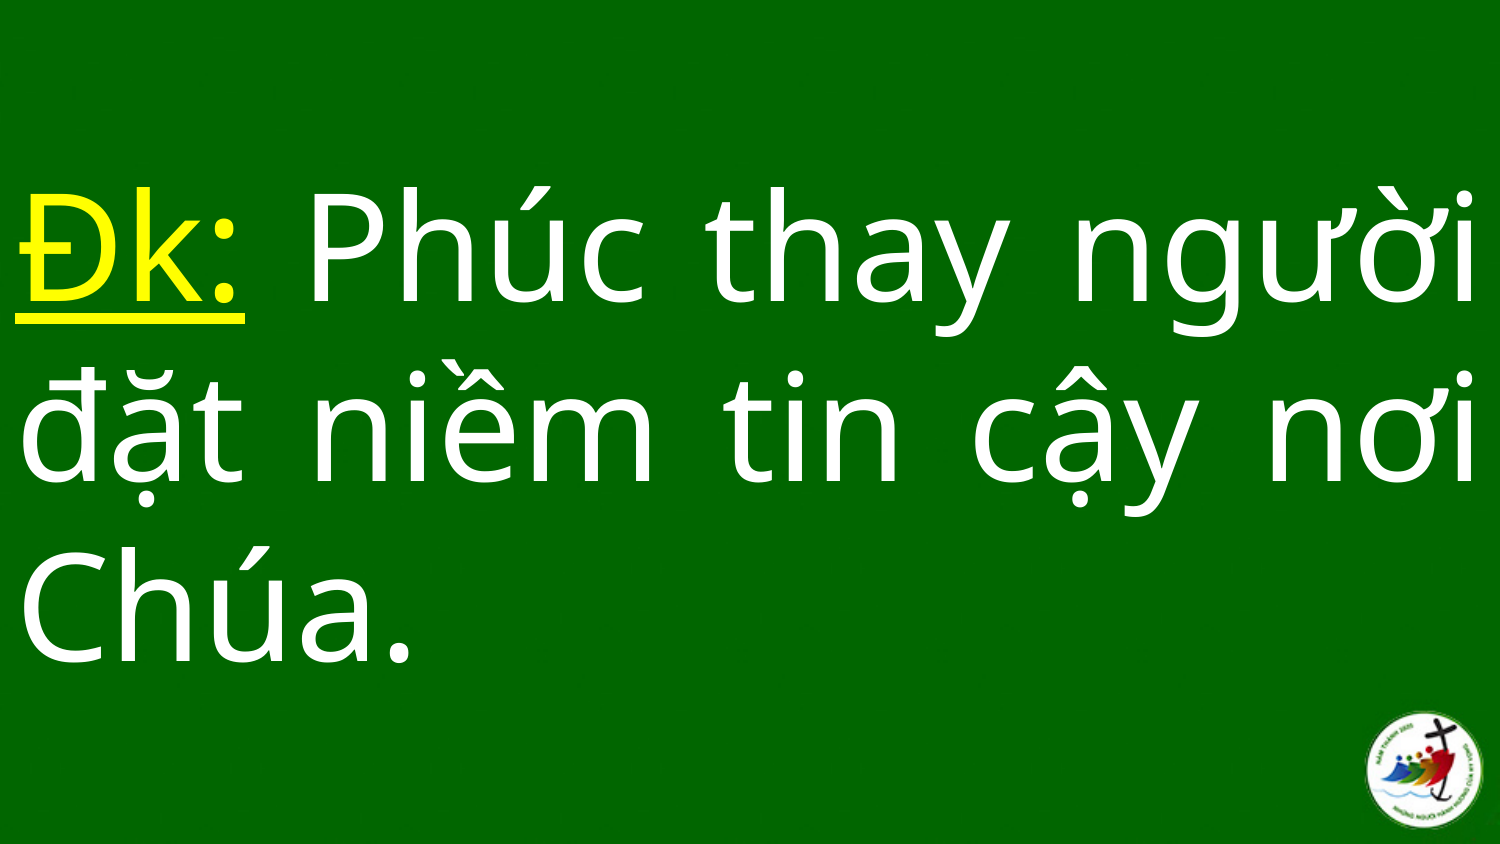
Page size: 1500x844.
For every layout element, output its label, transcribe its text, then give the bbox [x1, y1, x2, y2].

title Đk: Phúc thay người đặt niềm tin cậy nơi Chúa. [0, 0, 1500, 844]
